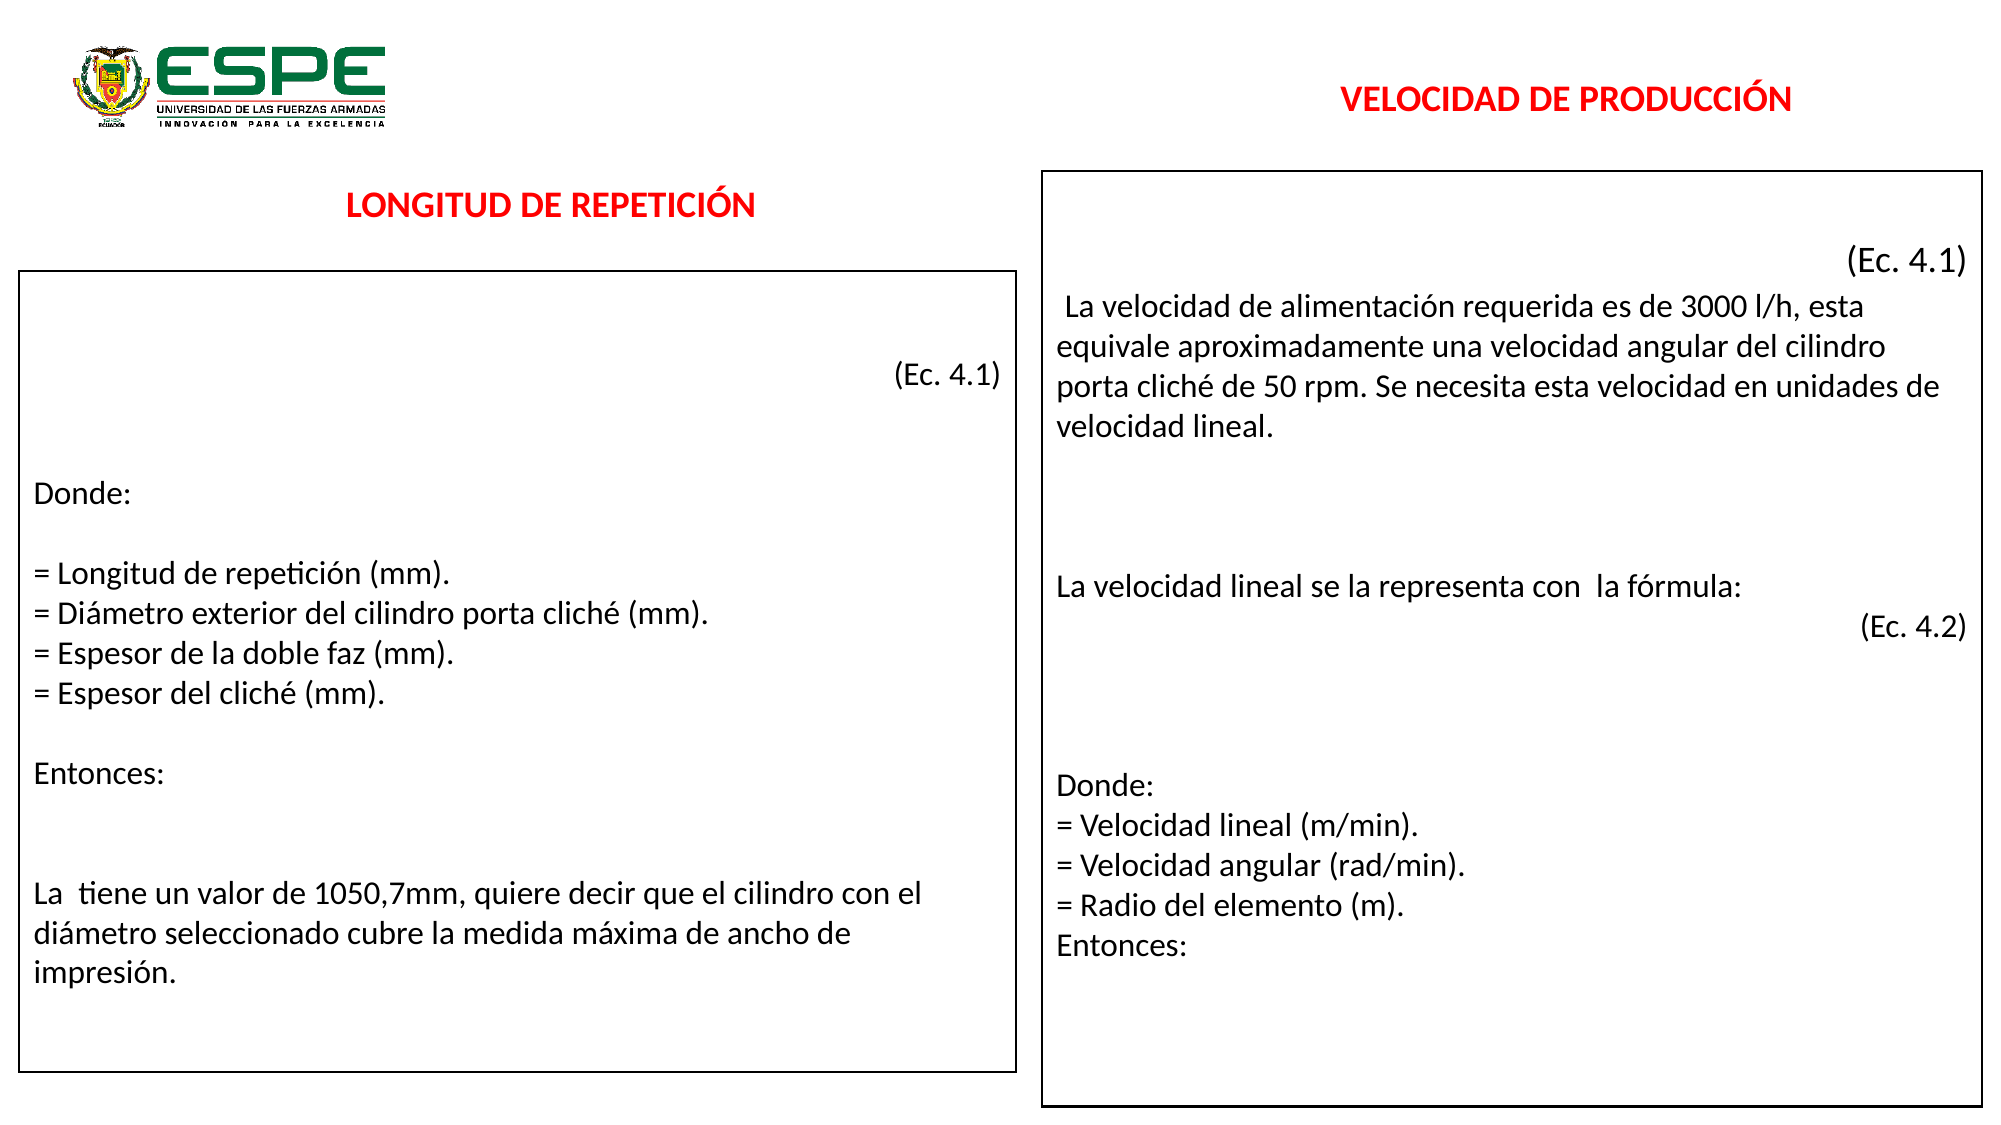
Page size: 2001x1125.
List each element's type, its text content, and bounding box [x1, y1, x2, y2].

text_box VELOCIDAD DE PRODUCCIÓN [1325, 66, 1873, 127]
text_box LONGITUD DE REPETICIÓN [331, 172, 808, 233]
picture [73, 46, 385, 127]
